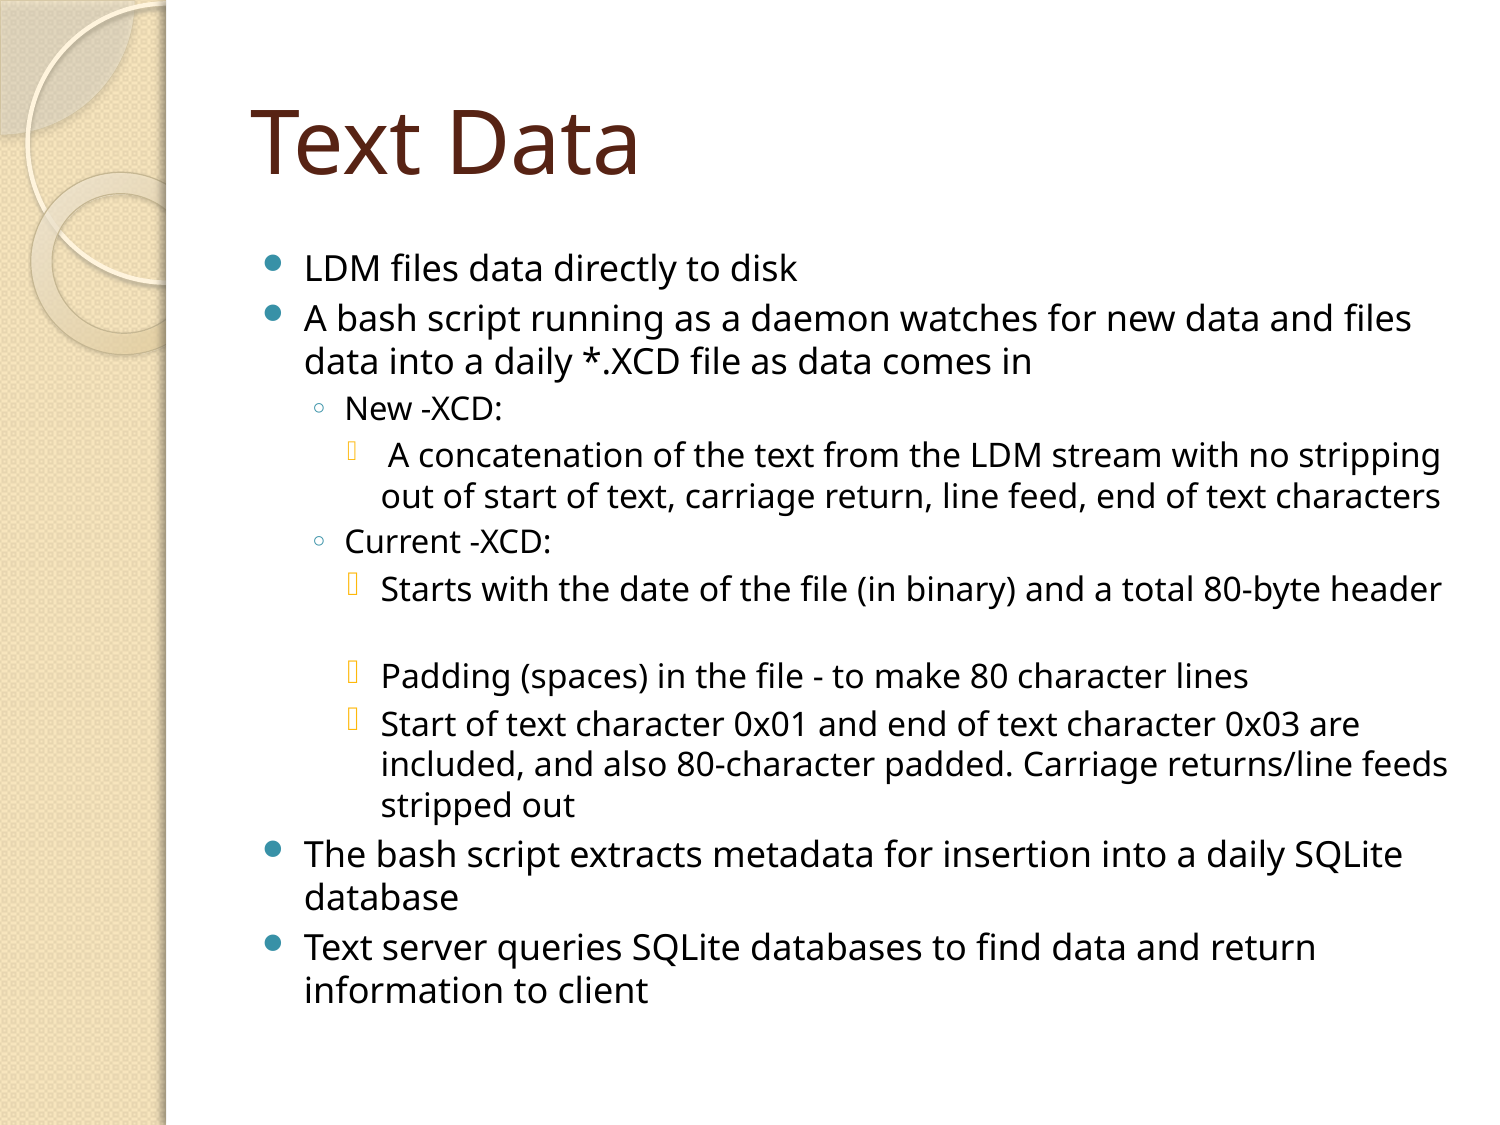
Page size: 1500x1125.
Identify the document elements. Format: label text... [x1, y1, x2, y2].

list LDM files data directly to disk A bash script running as a daemon watches for new data and files data into a daily *.XCD file as data comes in New -XCD: A concatenation of the text from the LDM stream with no stripping out of start of text, carriage return, line feed, end of text characters Current -XCD: Starts with the date of the file (in binary) and a total 80-byte header Padding (spaces) in the file - to make 80 character lines Start of text character 0x01 and end of text character 0x03 are included, and also 80-character padded. Carriage returns/line feeds stripped out The bash script extracts metadata for insertion into a daily SQLite database Text server queries SQLite databases to find data and return information to client [235, 237, 1466, 1025]
title Text Data [235, 45, 1466, 233]
